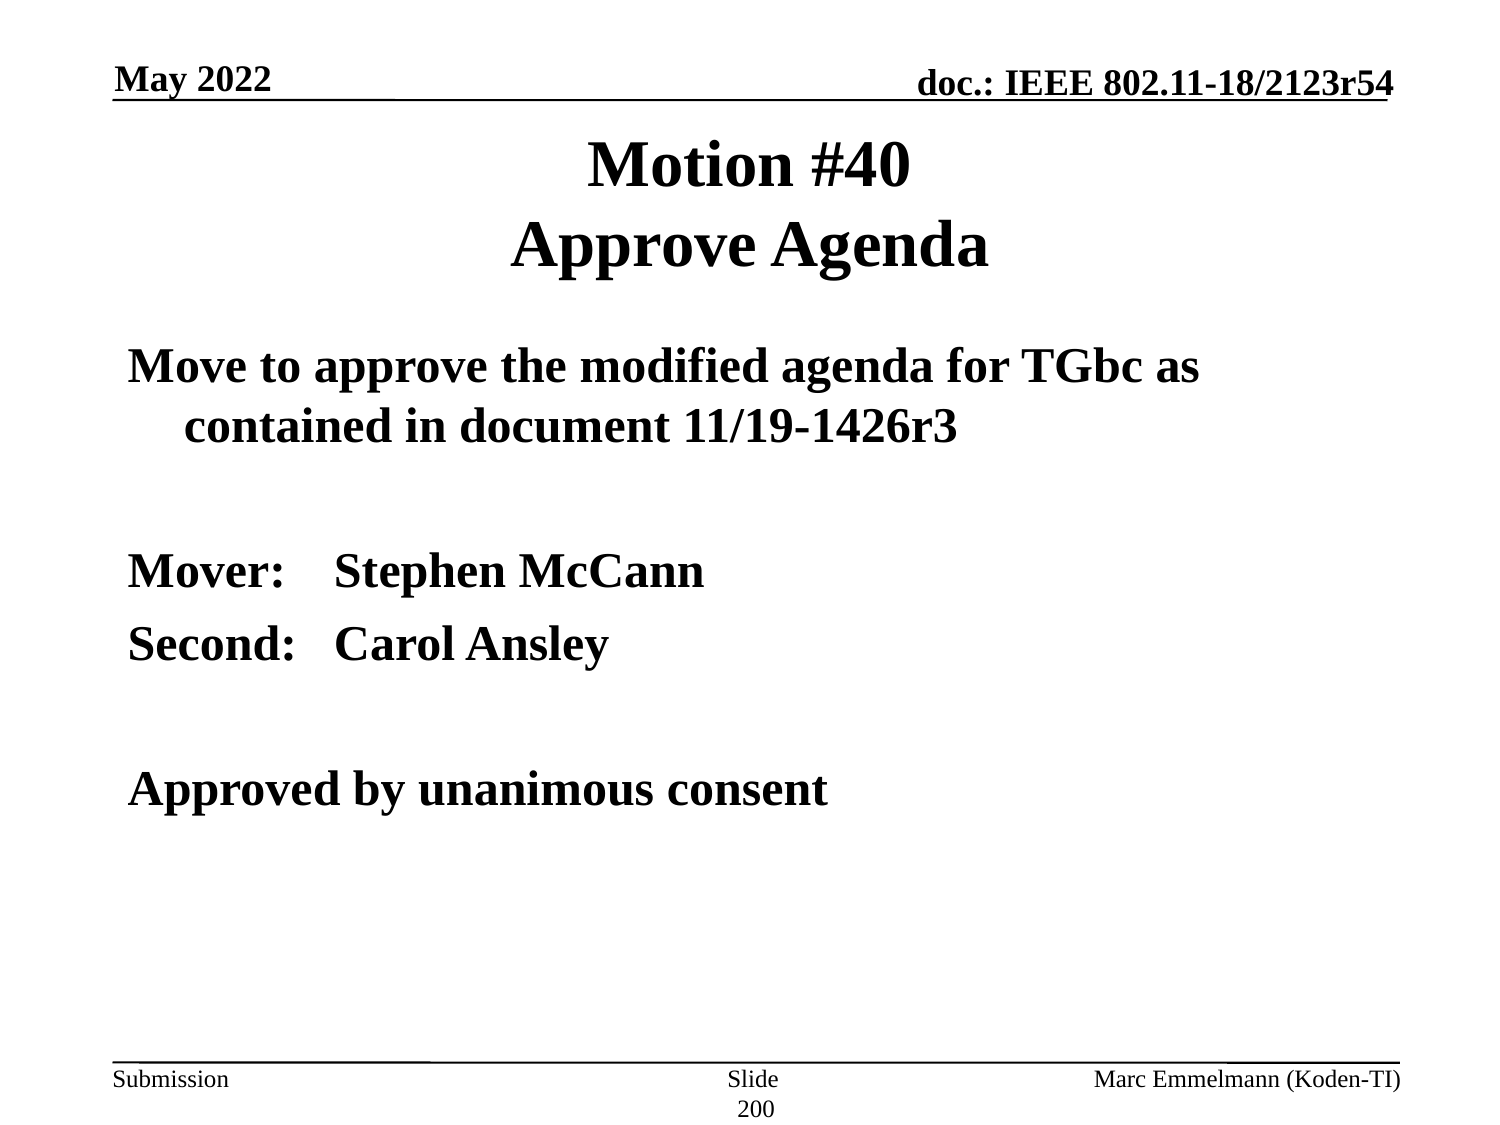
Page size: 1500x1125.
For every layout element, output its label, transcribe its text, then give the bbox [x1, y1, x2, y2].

footer Marc Emmelmann (Koden-TI) [878, 1061, 1402, 1093]
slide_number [114, 54, 423, 100]
list Move to approve the modified agenda for TGbc as contained in document 11/19-1426r3 Mover: Stephen McCann Second: Carol Ansley Approved by unanimous consent [112, 324, 1388, 1000]
title Motion #40 Approve Agenda [112, 112, 1388, 288]
slide_number Slide 200 [712, 1061, 800, 1123]
